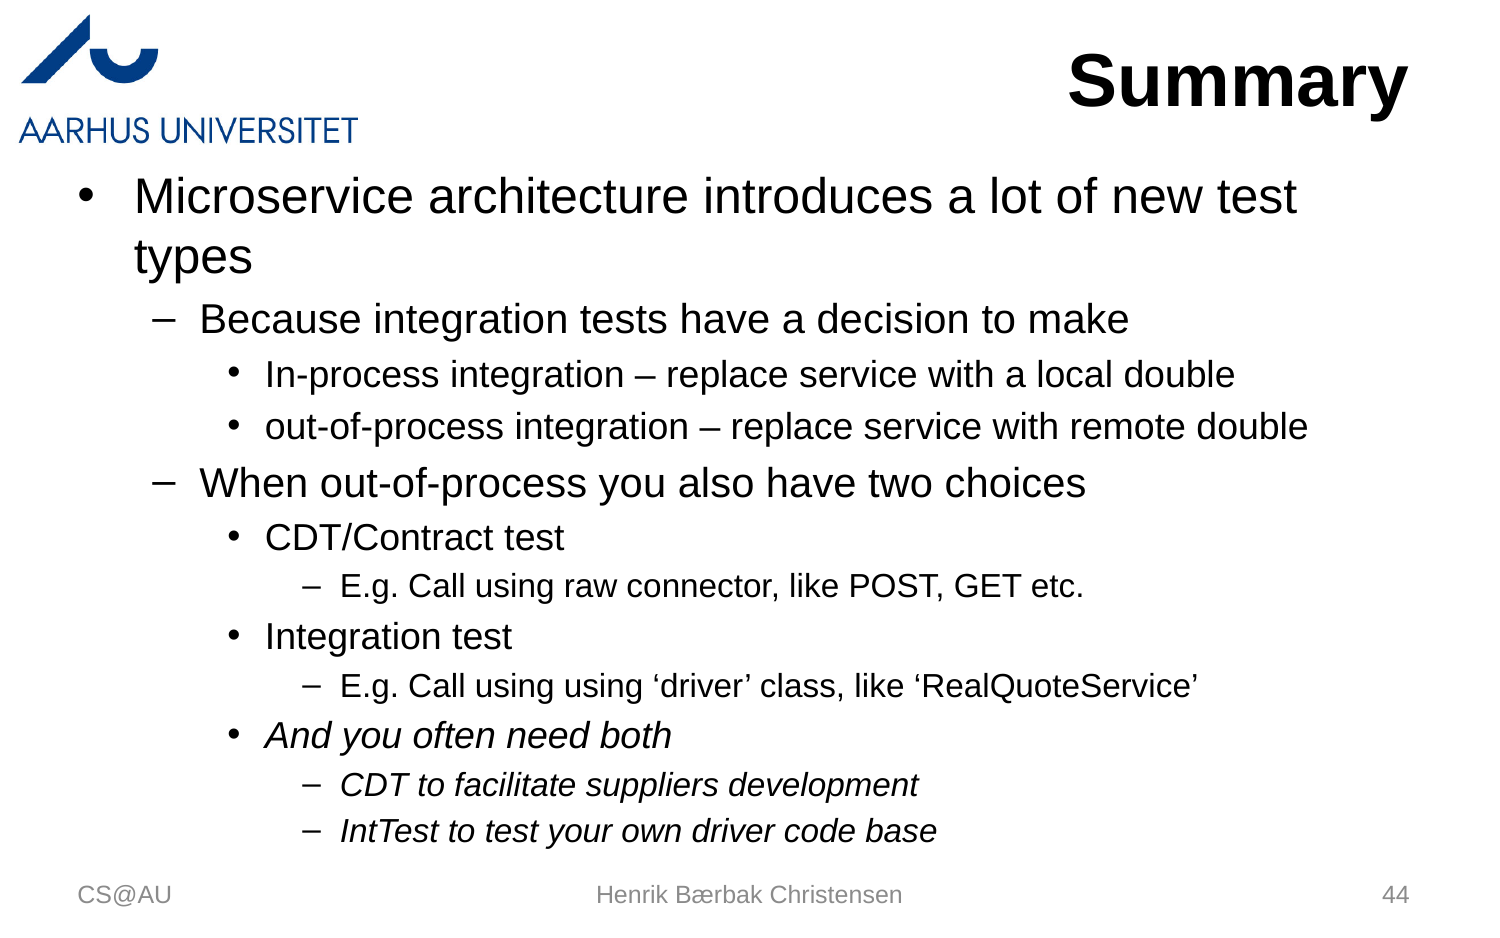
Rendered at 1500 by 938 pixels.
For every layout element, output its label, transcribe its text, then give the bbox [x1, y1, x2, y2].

title Summary [75, 27, 1425, 125]
slide_number CS@AU [62, 868, 413, 919]
slide_number 44 [1074, 868, 1425, 919]
footer Henrik Bærbak Christensen [512, 868, 988, 919]
list Microservice architecture introduces a lot of new test types Because integration tests have a decision to make In-process integration – replace service with a local double out-of-process integration – replace service with remote double When out-of-process you also have two choices CDT/Contract test E.g. Call using raw connector, like POST, GET etc. Integration test E.g. Call using using ‘driver’ class, like ‘RealQuoteService’ And you often need both CDT to facilitate suppliers development IntTest to test your own driver code base [62, 156, 1425, 865]
picture [14, 9, 358, 146]
